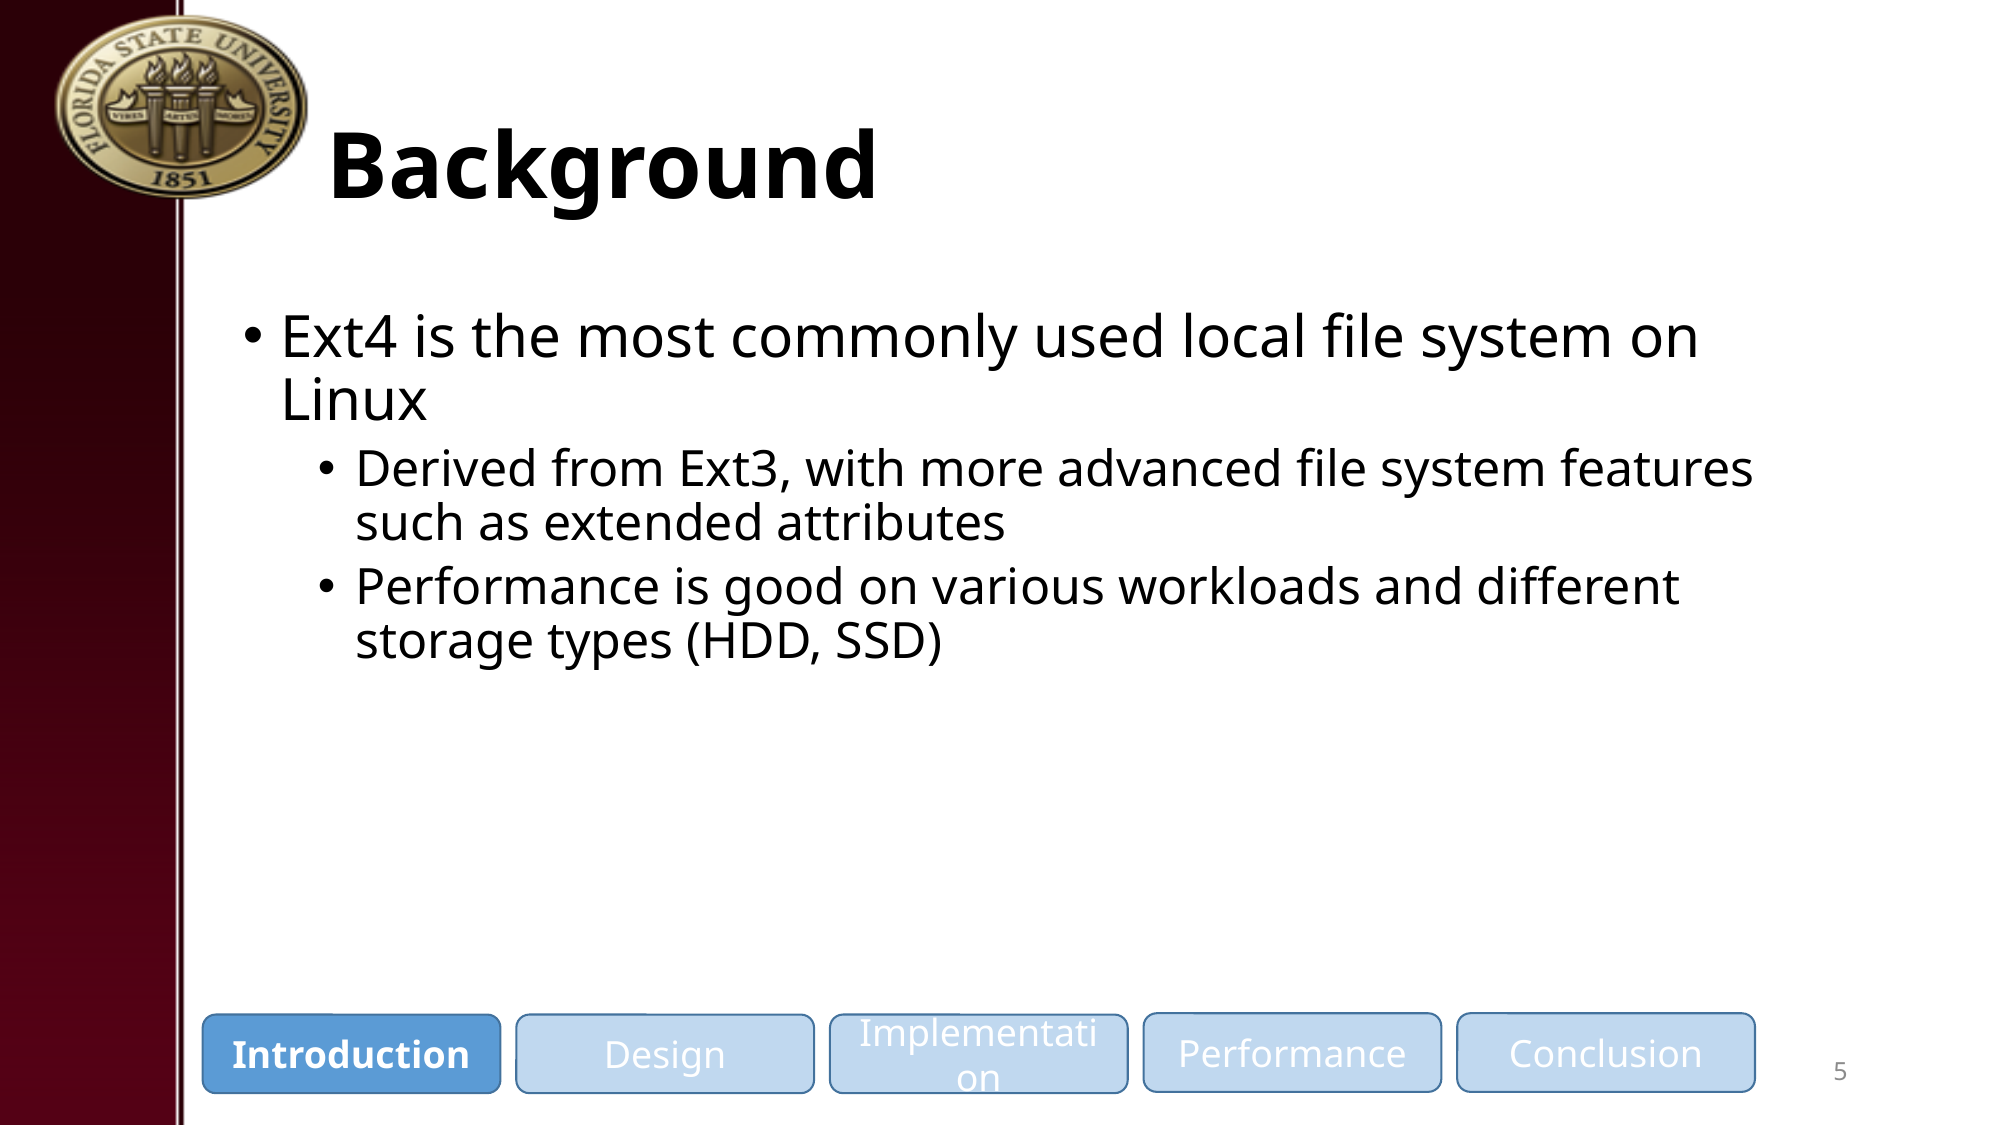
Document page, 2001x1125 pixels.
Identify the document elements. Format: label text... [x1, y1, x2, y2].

title Background [311, 59, 1863, 278]
list Ext4 is the most commonly used local file system on Linux Derived from Ext3, with more advanced file system features such as extended attributes Performance is good on various workloads and different storage types (HDD, SSD) [227, 299, 1863, 1014]
picture [0, 0, 2001, 1125]
text_box Conclusion [1456, 1012, 1757, 1093]
text_box Performance [1142, 1012, 1443, 1093]
slide_number 5 [1412, 1042, 1863, 1103]
text_box Introduction [201, 1013, 502, 1095]
text_box Implementation [828, 1013, 1129, 1095]
text_box Design [515, 1013, 816, 1095]
